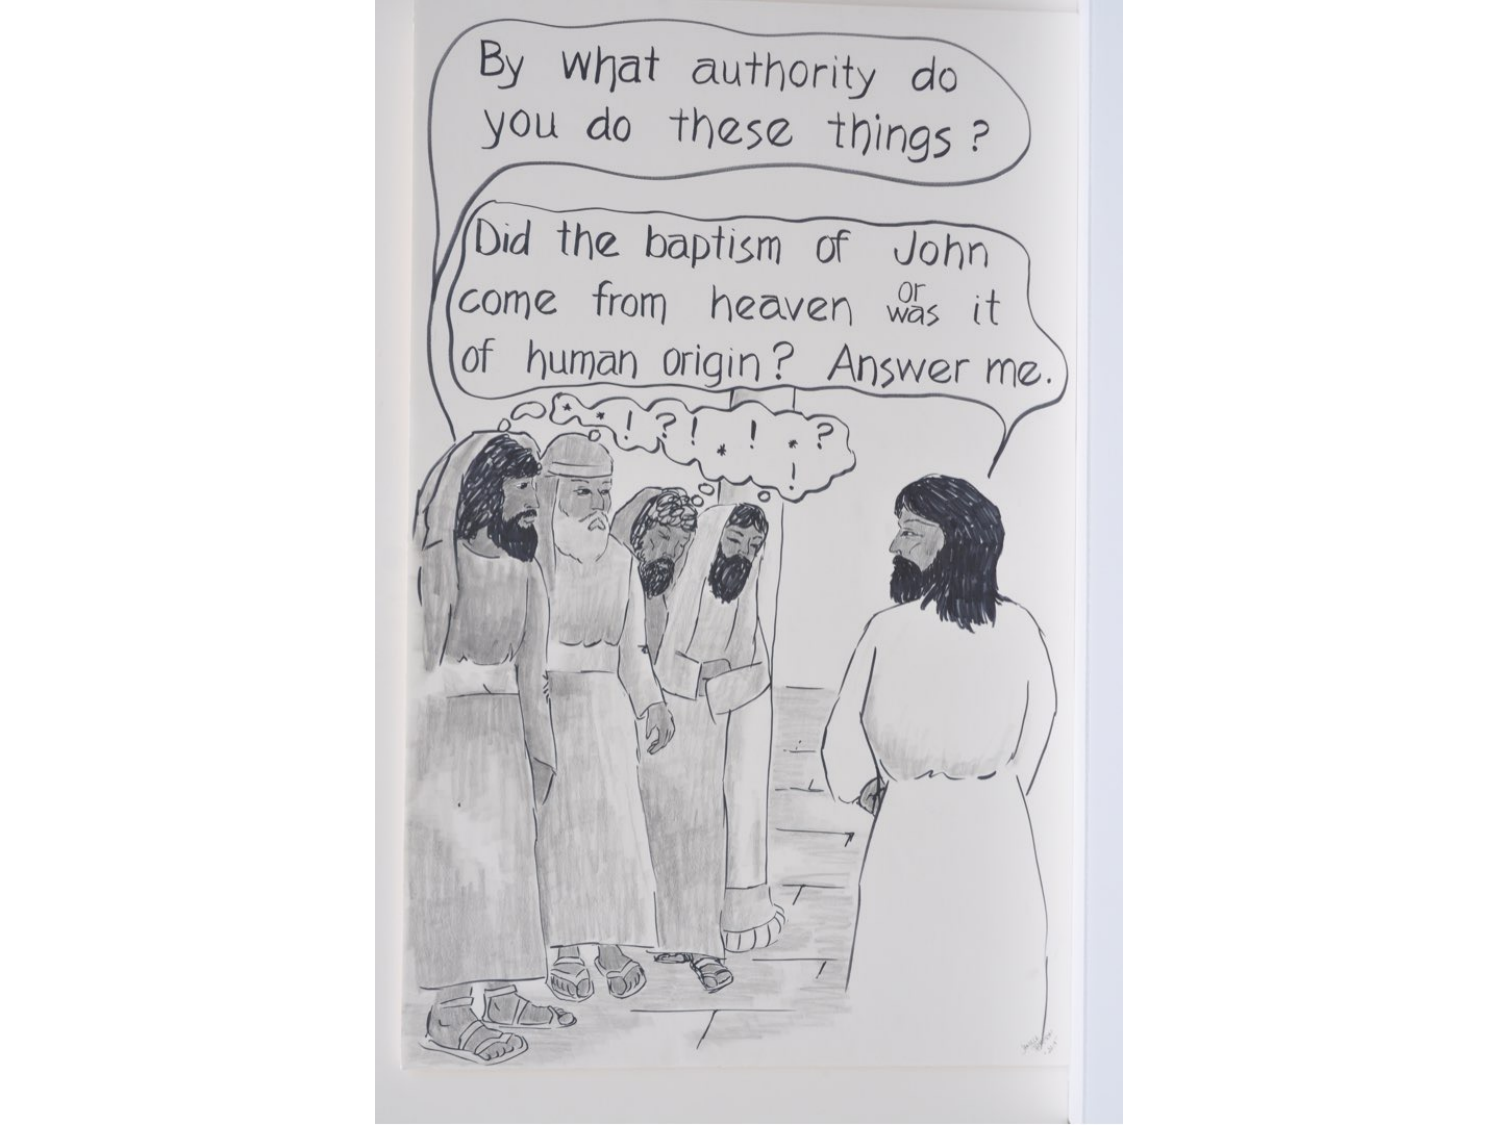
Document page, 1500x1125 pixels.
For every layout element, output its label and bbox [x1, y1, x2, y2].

picture [374, 0, 1123, 1125]
